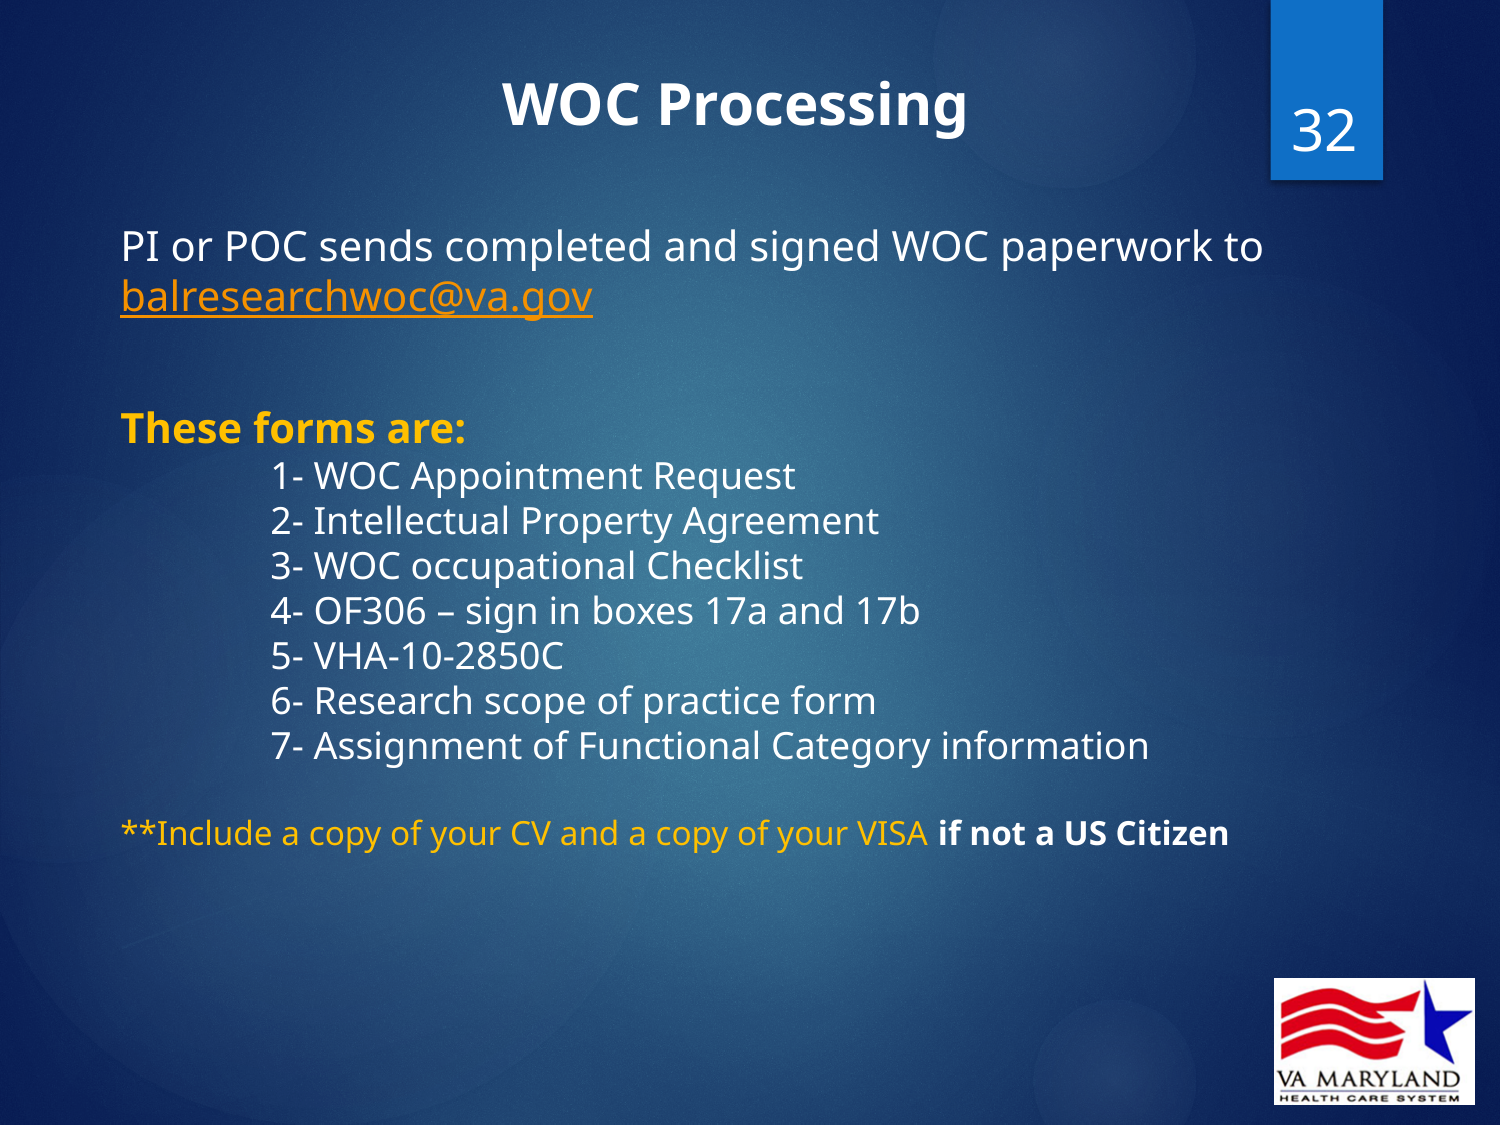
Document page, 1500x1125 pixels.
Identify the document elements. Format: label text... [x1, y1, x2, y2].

text_box PI or POC sends completed and signed WOC paperwork to balresearchwoc@va.gov These forms are: 1- WOC Appointment Request 2- Intellectual Property Agreement 3- WOC occupational Checklist 4- OF306 – sign in boxes 17a and 17b 5- VHA-10-2850C 6- Research scope of practice form 7- Assignment of Functional Category information **Include a copy of your CV and a copy of your VISA if not a US Citizen [105, 212, 1394, 890]
text_box WOC Processing [487, 59, 1273, 145]
picture [1274, 978, 1476, 1105]
text_box 32 [1273, 45, 1377, 171]
